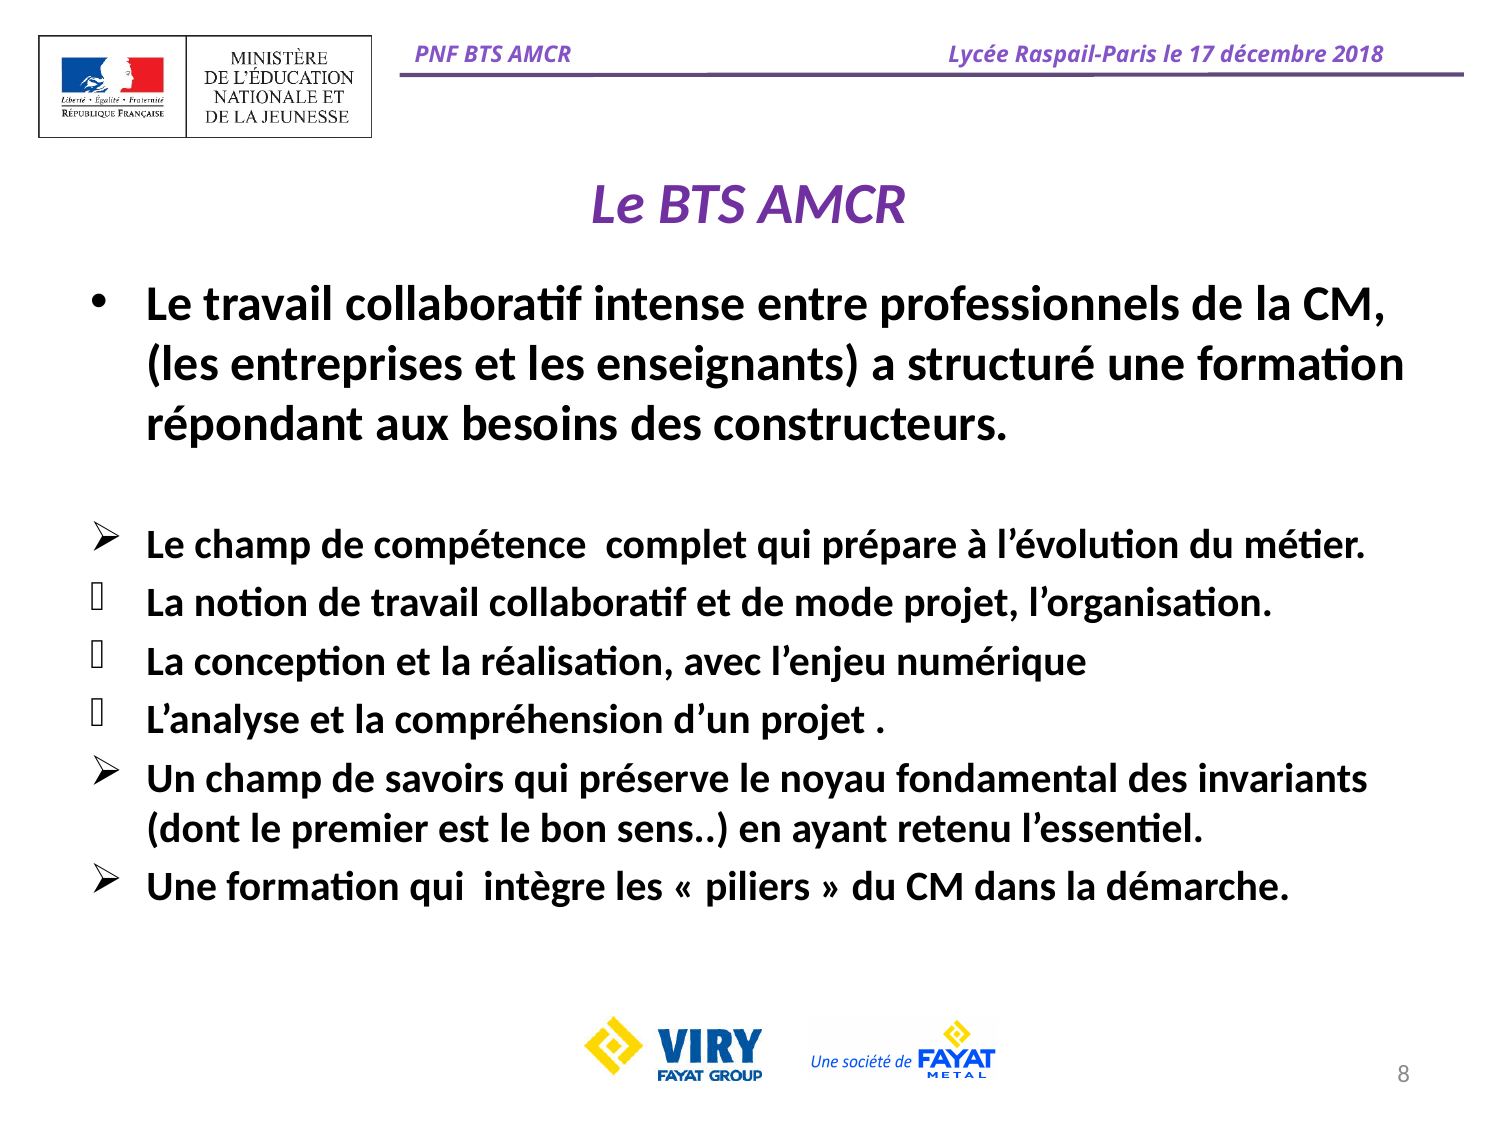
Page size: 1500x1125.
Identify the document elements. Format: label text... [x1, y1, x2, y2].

picture [38, 35, 372, 138]
slide_number 8 [1074, 1042, 1425, 1103]
picture [584, 1016, 762, 1081]
list Le travail collaboratif intense entre professionnels de la CM, (les entreprises et les enseignants) a structuré une formation répondant aux besoins des constructeurs. Le champ de compétence complet qui prépare à l’évolution du métier. La notion de travail collaboratif et de mode projet, l’organisation. La conception et la réalisation, avec l’enjeu numérique L’analyse et la compréhension d’un projet . Un champ de savoirs qui préserve le noyau fondamental des invariants (dont le premier est le bon sens..) en ayant retenu l’essentiel. Une formation qui intègre les « piliers » du CM dans la démarche. [75, 262, 1425, 1043]
title Le BTS AMCR [75, 137, 1425, 262]
picture [808, 1017, 999, 1081]
